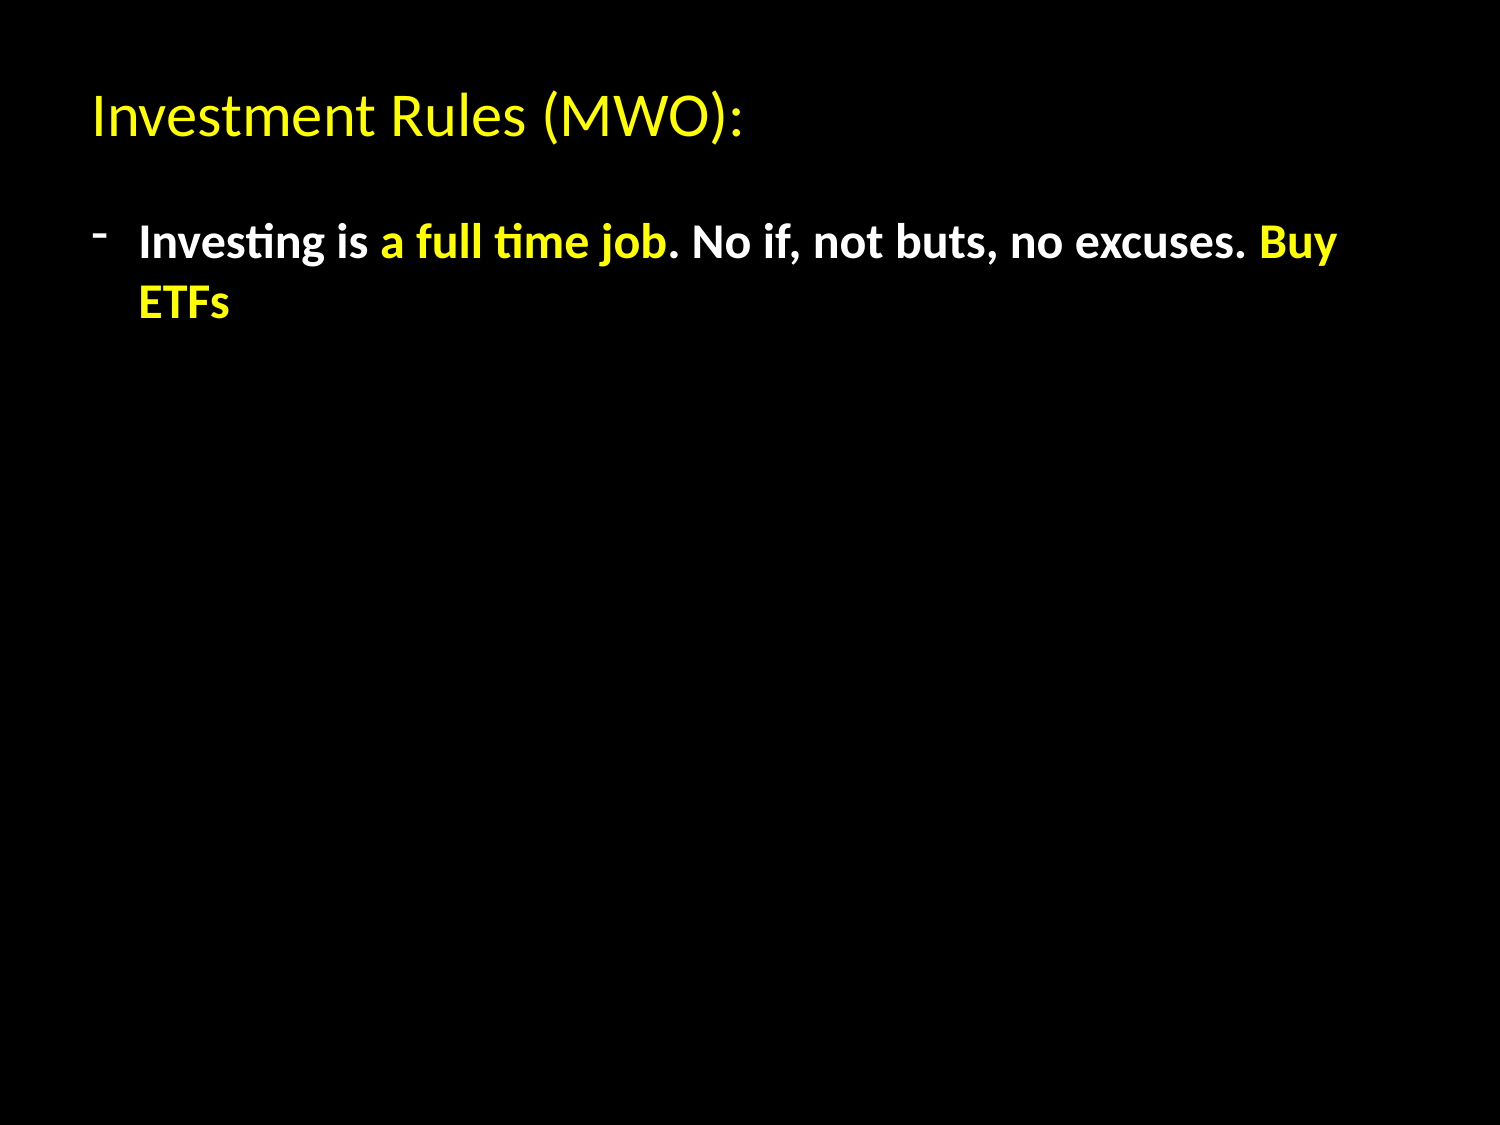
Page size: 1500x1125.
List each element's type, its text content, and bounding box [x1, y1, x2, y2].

text_box Investment Rules (MWO): Investing is a full time job. No if, not buts, no excuses. Buy ETFs [76, 66, 1424, 517]
